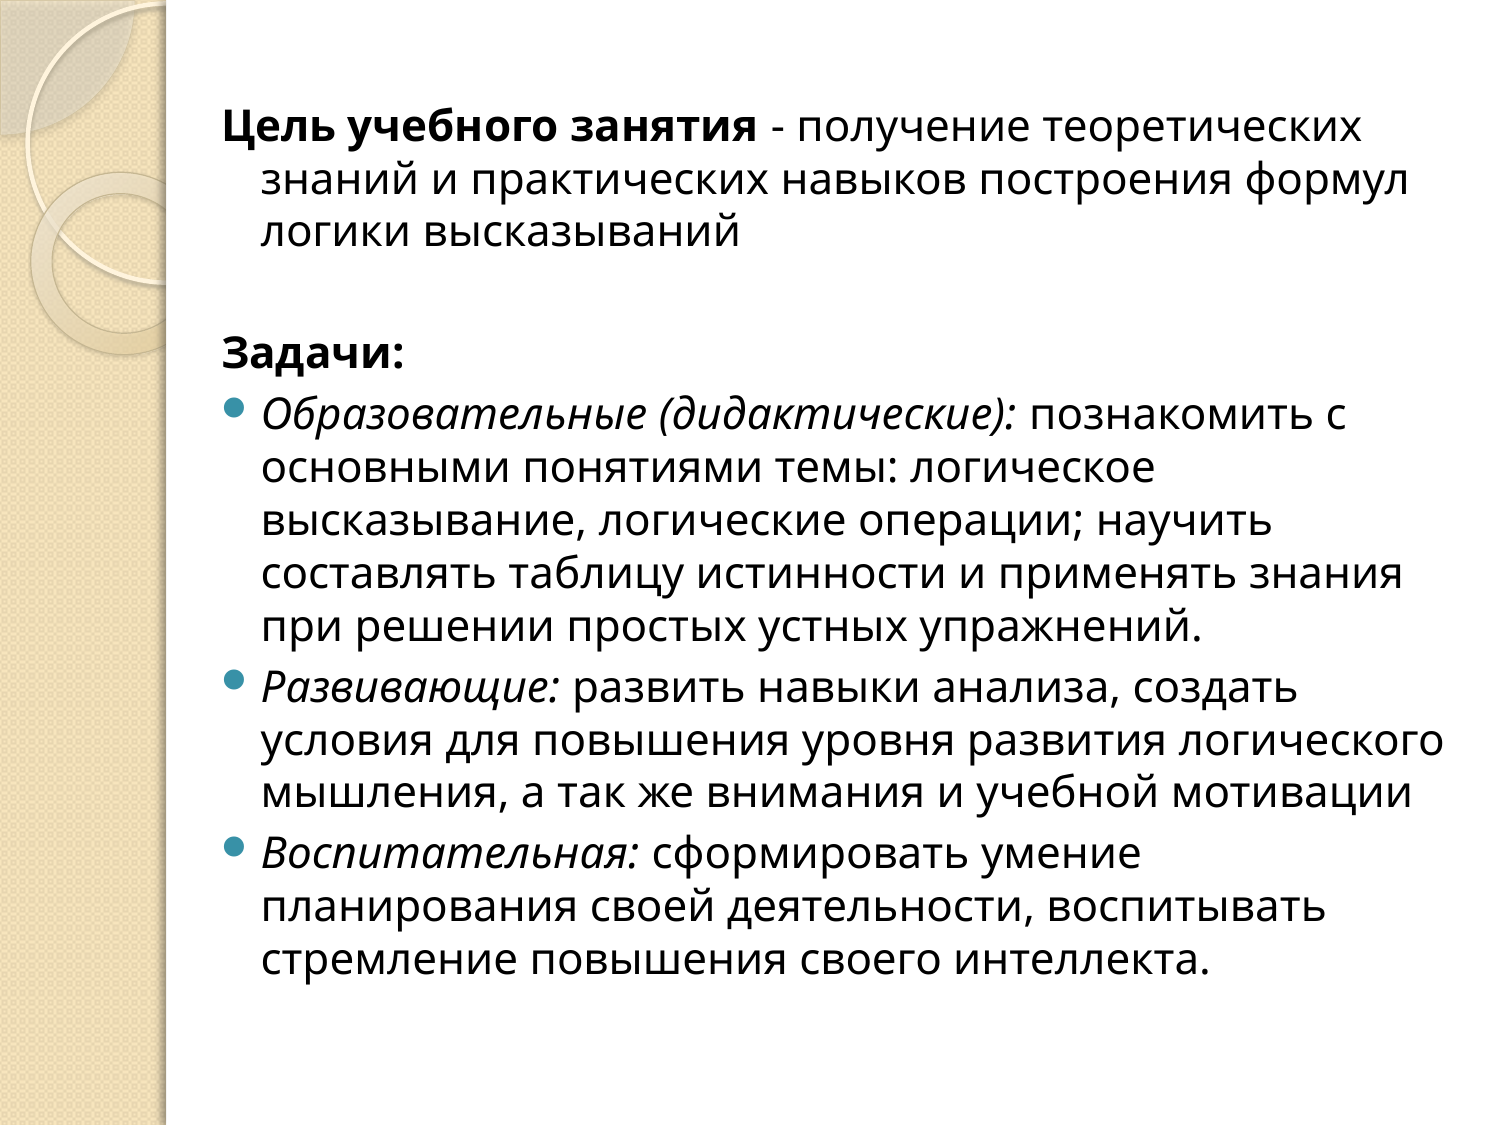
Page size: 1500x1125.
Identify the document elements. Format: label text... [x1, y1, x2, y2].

list Цель учебного занятия - получение теоретических знаний и практических навыков построения формул логики высказываний Задачи: Образовательные (дидактические): познакомить с основными понятиями темы: логическое высказывание, логические операции; научить составлять таблицу истинности и применять знания при решении простых устных упражнений. Развивающие: развить навыки анализа, создать условия для повышения уровня развития логического мышления, а так же внимания и учебной мотивации Воспитательная: сформировать умение планирования своей деятельности, воспитывать стремление повышения своего интеллекта. [194, 90, 1466, 1025]
